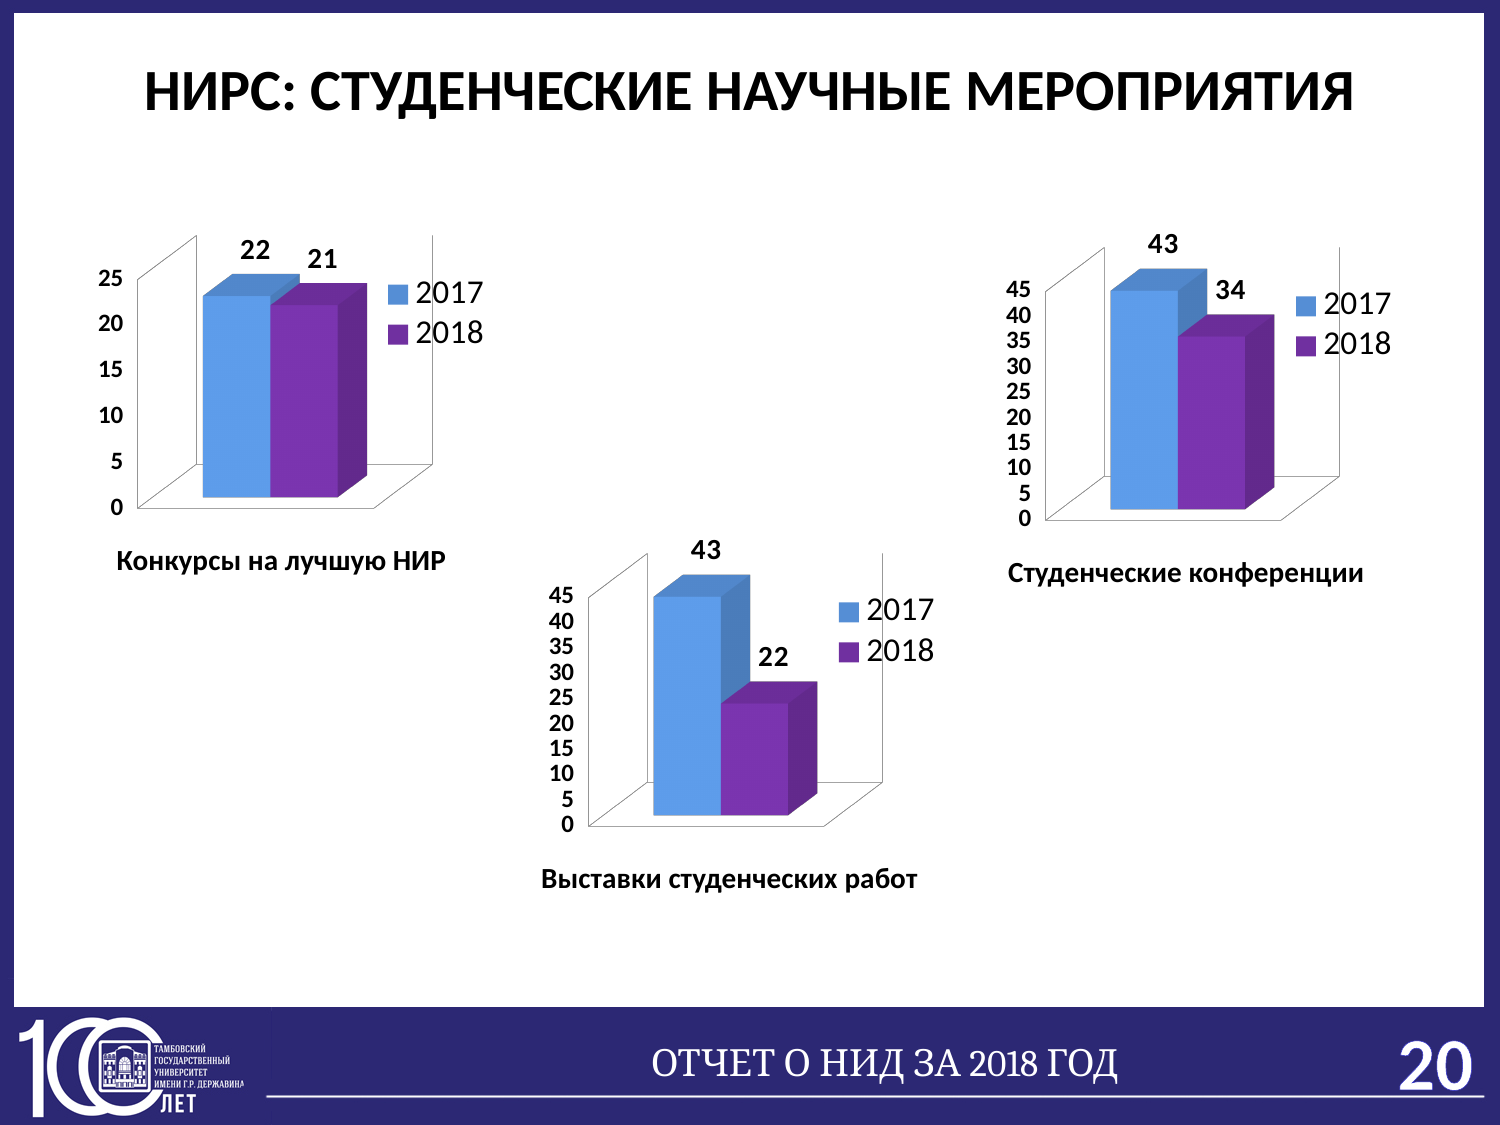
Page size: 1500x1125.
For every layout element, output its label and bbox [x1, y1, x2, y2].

text_box [954, 209, 1419, 598]
text_box [497, 515, 962, 904]
text_box [46, 197, 516, 587]
picture [0, 0, 1500, 1125]
